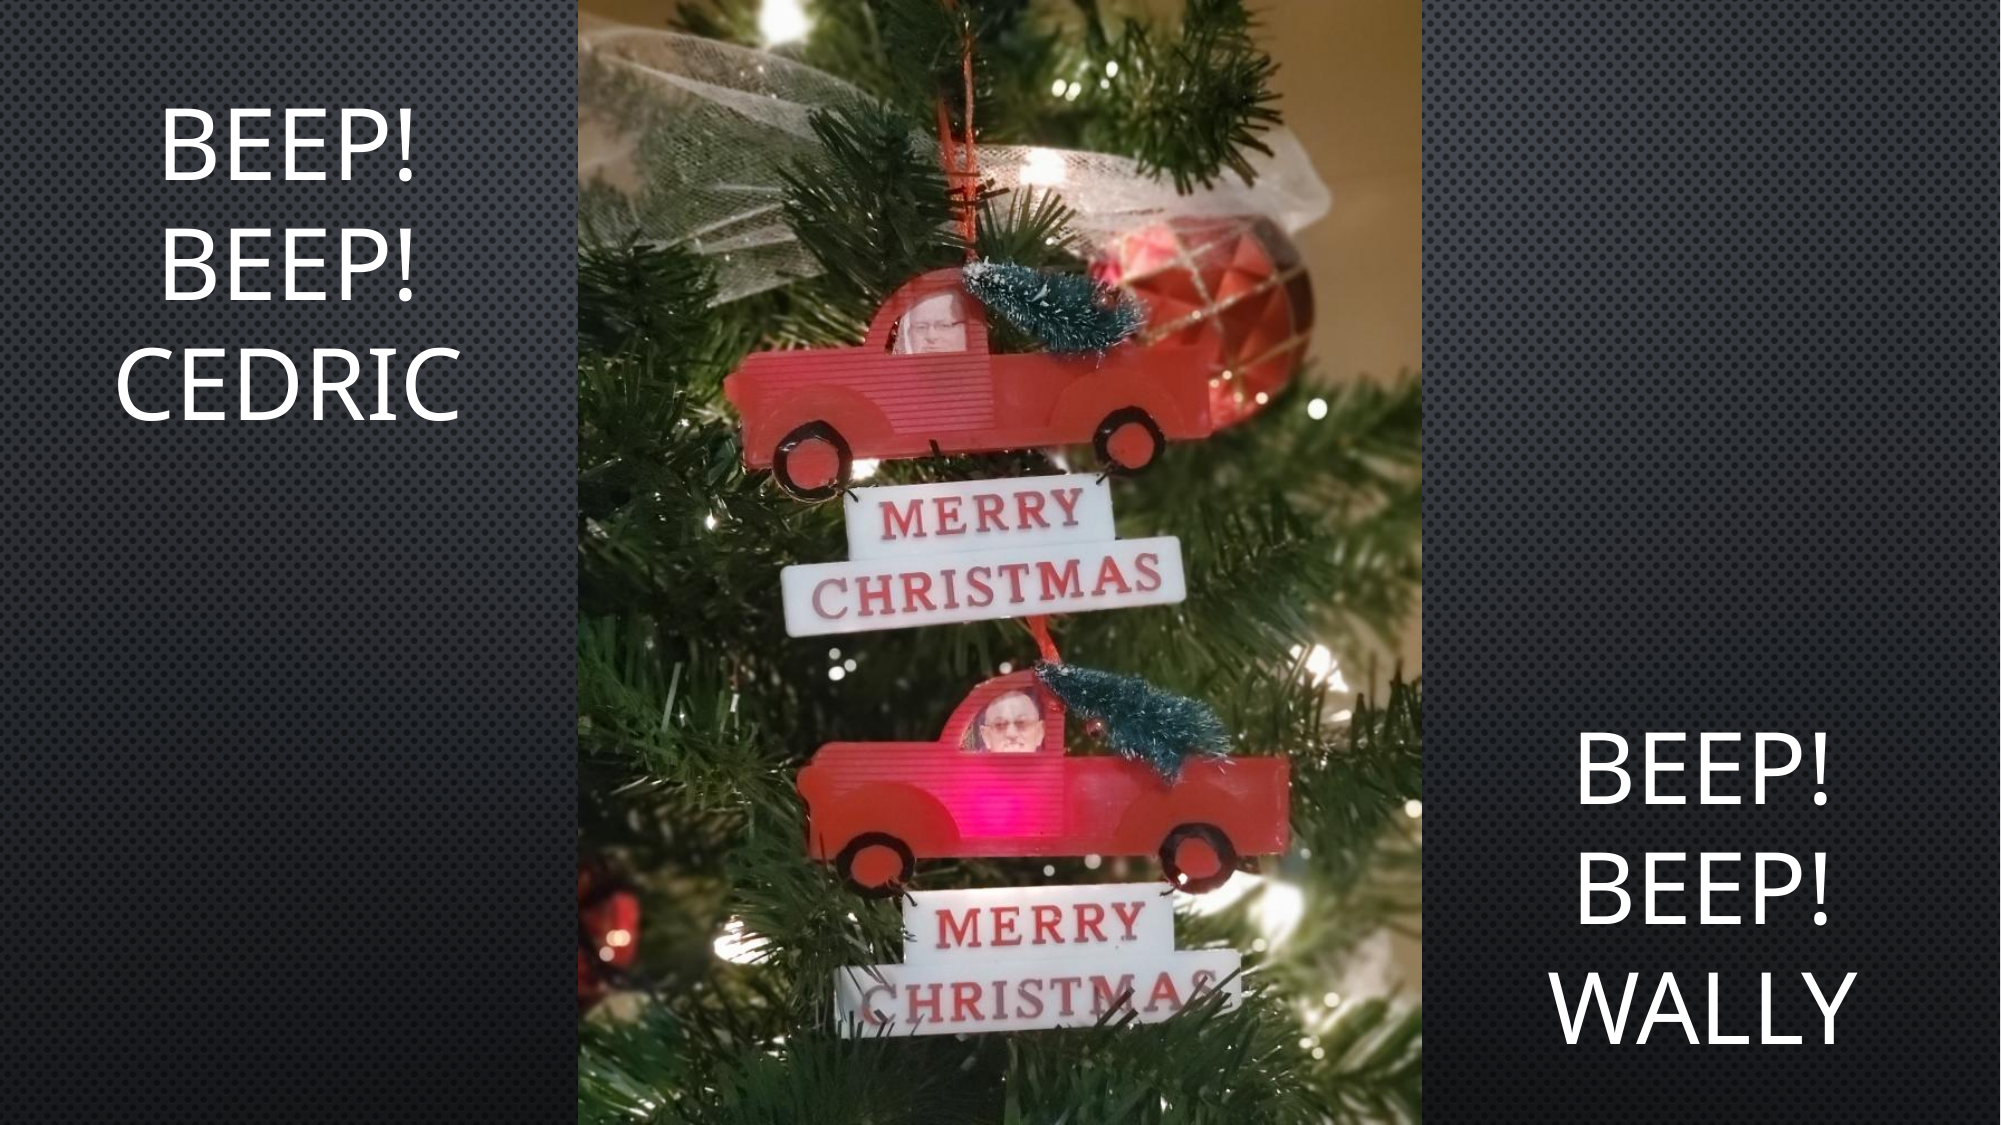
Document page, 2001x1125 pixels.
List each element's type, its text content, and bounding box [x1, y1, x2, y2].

picture [577, 0, 1423, 1125]
text_box BEEP! BEEP! CEDRIC [52, 73, 524, 448]
text_box BEEP! BEEP! WALLY [1447, 697, 1959, 1072]
